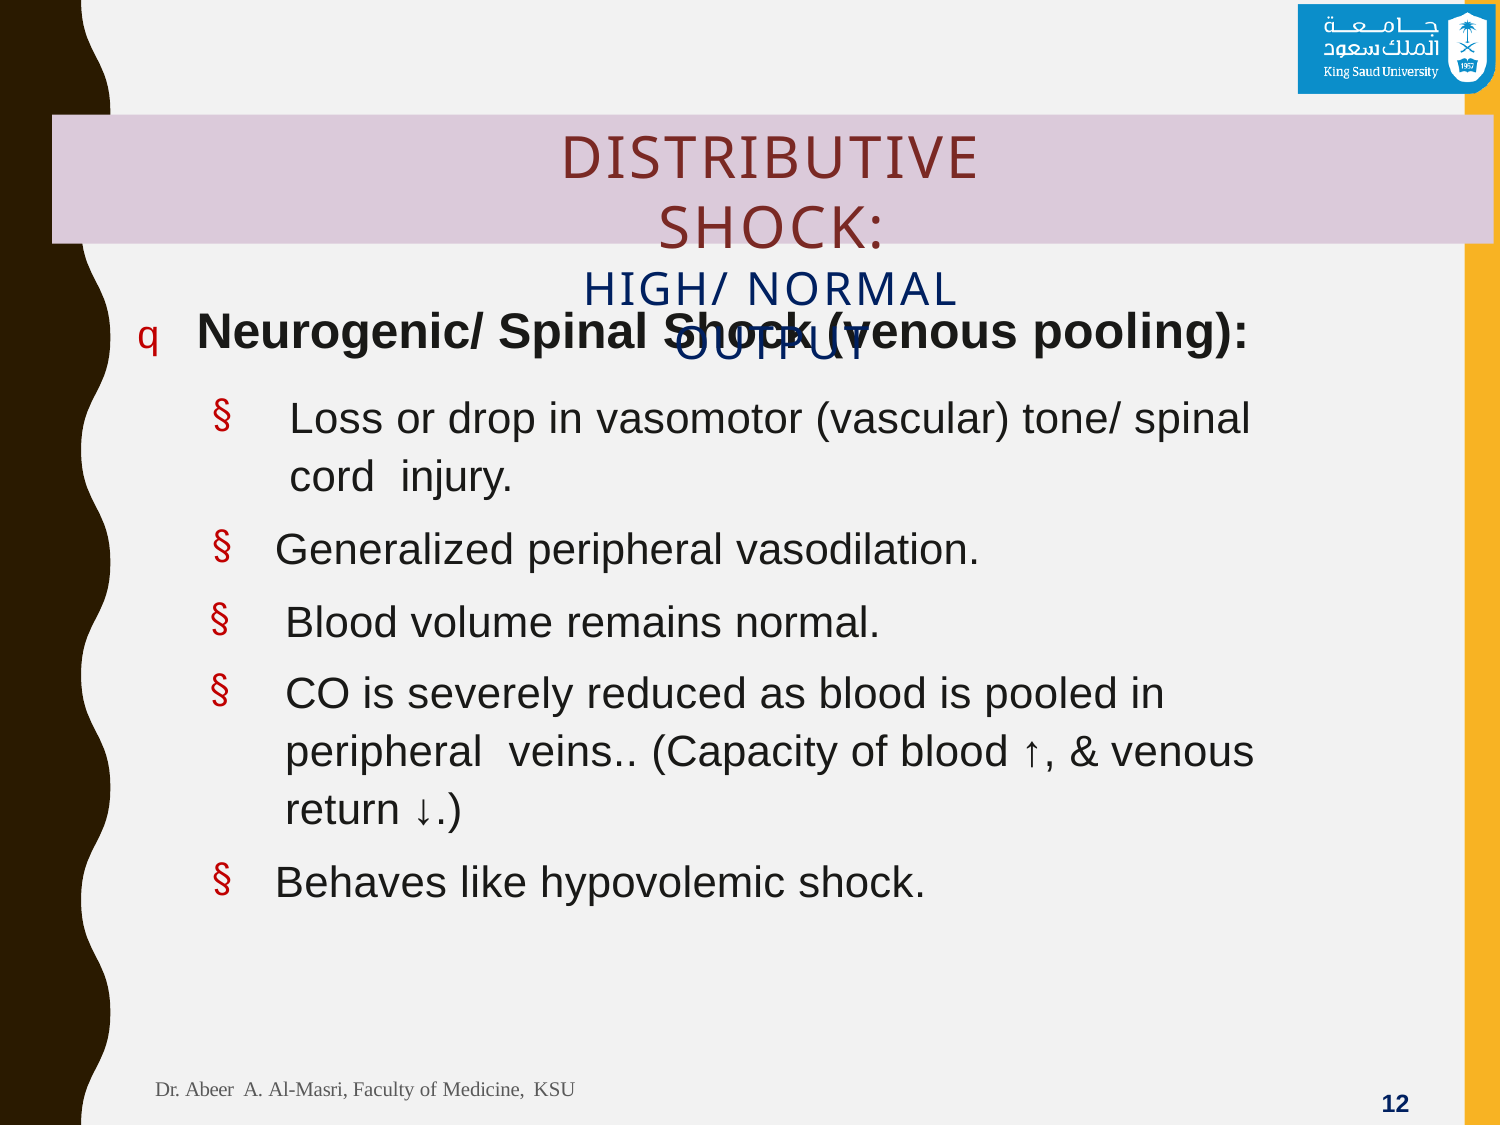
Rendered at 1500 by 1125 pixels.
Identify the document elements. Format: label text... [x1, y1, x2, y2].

text_box [1297, 4, 1496, 94]
text_box [52, 114, 1494, 244]
title DISTRIBUTIVE SHOCK: HIGH/ NORMAL OUTPUT [489, 121, 1054, 369]
slide_number 12 [1377, 1090, 1415, 1125]
footer Dr. Abeer A. Al-Masri, Faculty of Medicine, KSU [153, 1078, 581, 1125]
text_box q Neurogenic/ Spinal Shock (venous pooling): Loss or drop in vasomotor (vascular) tone/ spinal cord injury. Generalized peripheral vasodilation. Blood volume remains normal. CO is severely reduced as blood is pooled in peripheral veins.. (Capacity of blood ↑, & venous return ↓.) Behaves like hypovolemic shock. [135, 298, 1364, 907]
